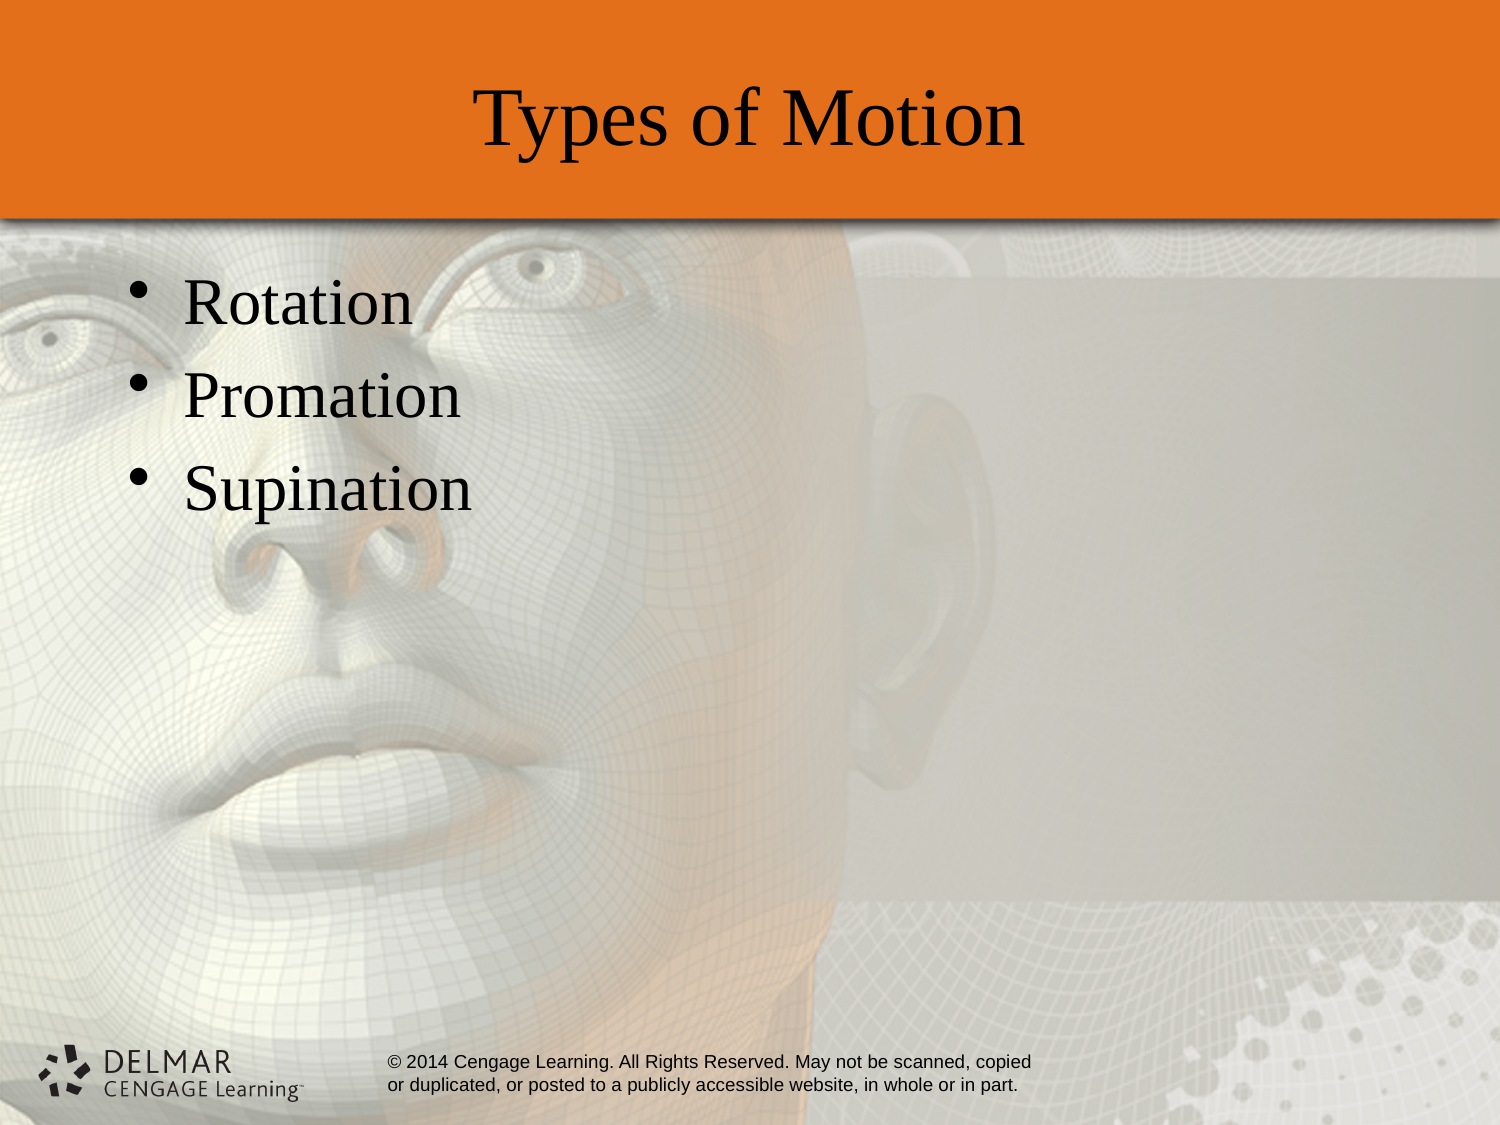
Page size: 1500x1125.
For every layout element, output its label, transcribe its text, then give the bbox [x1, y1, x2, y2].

list Rotation Promation Supination [112, 249, 1388, 988]
title Types of Motion [112, 62, 1388, 213]
picture [0, 0, 1500, 1125]
